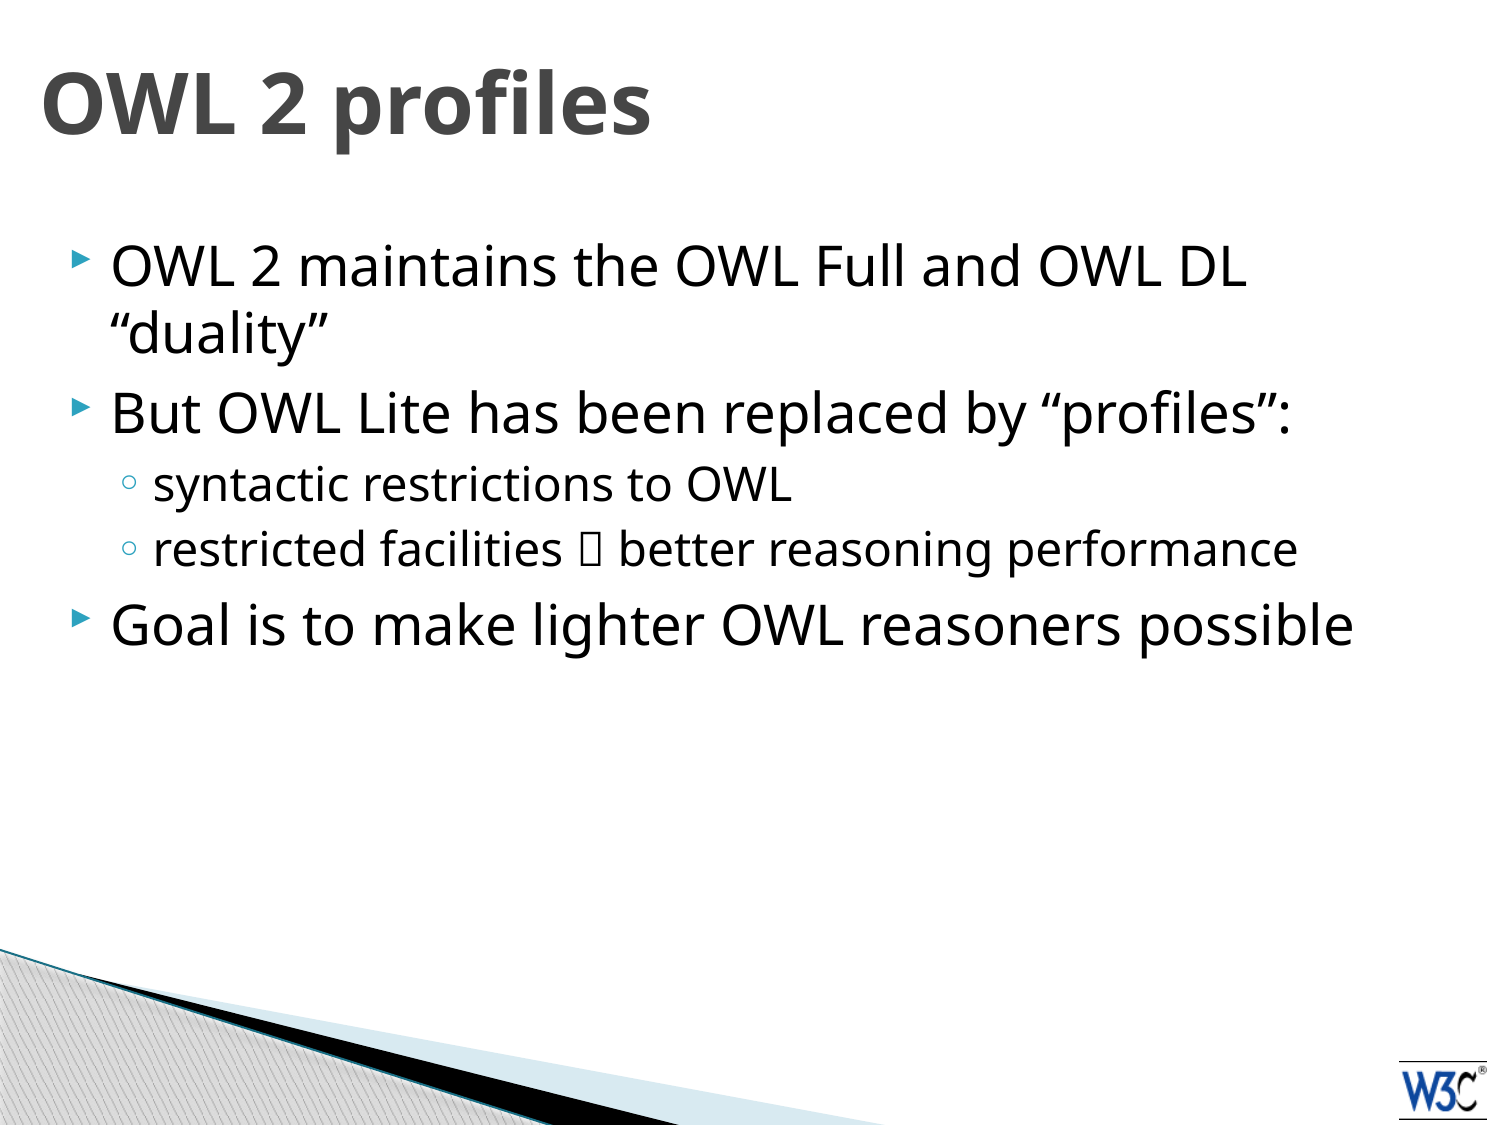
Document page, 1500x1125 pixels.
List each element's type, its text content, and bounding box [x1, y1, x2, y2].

picture [1399, 1061, 1487, 1120]
list OWL 2 maintains the OWL Full and OWL DL “duality” But OWL Lite has been replaced by “profiles”: syntactic restrictions to OWL restricted facilities  better reasoning performance Goal is to make lighter OWL reasoners possible [35, 222, 1453, 994]
title OWL 2 profiles [24, 6, 1476, 195]
